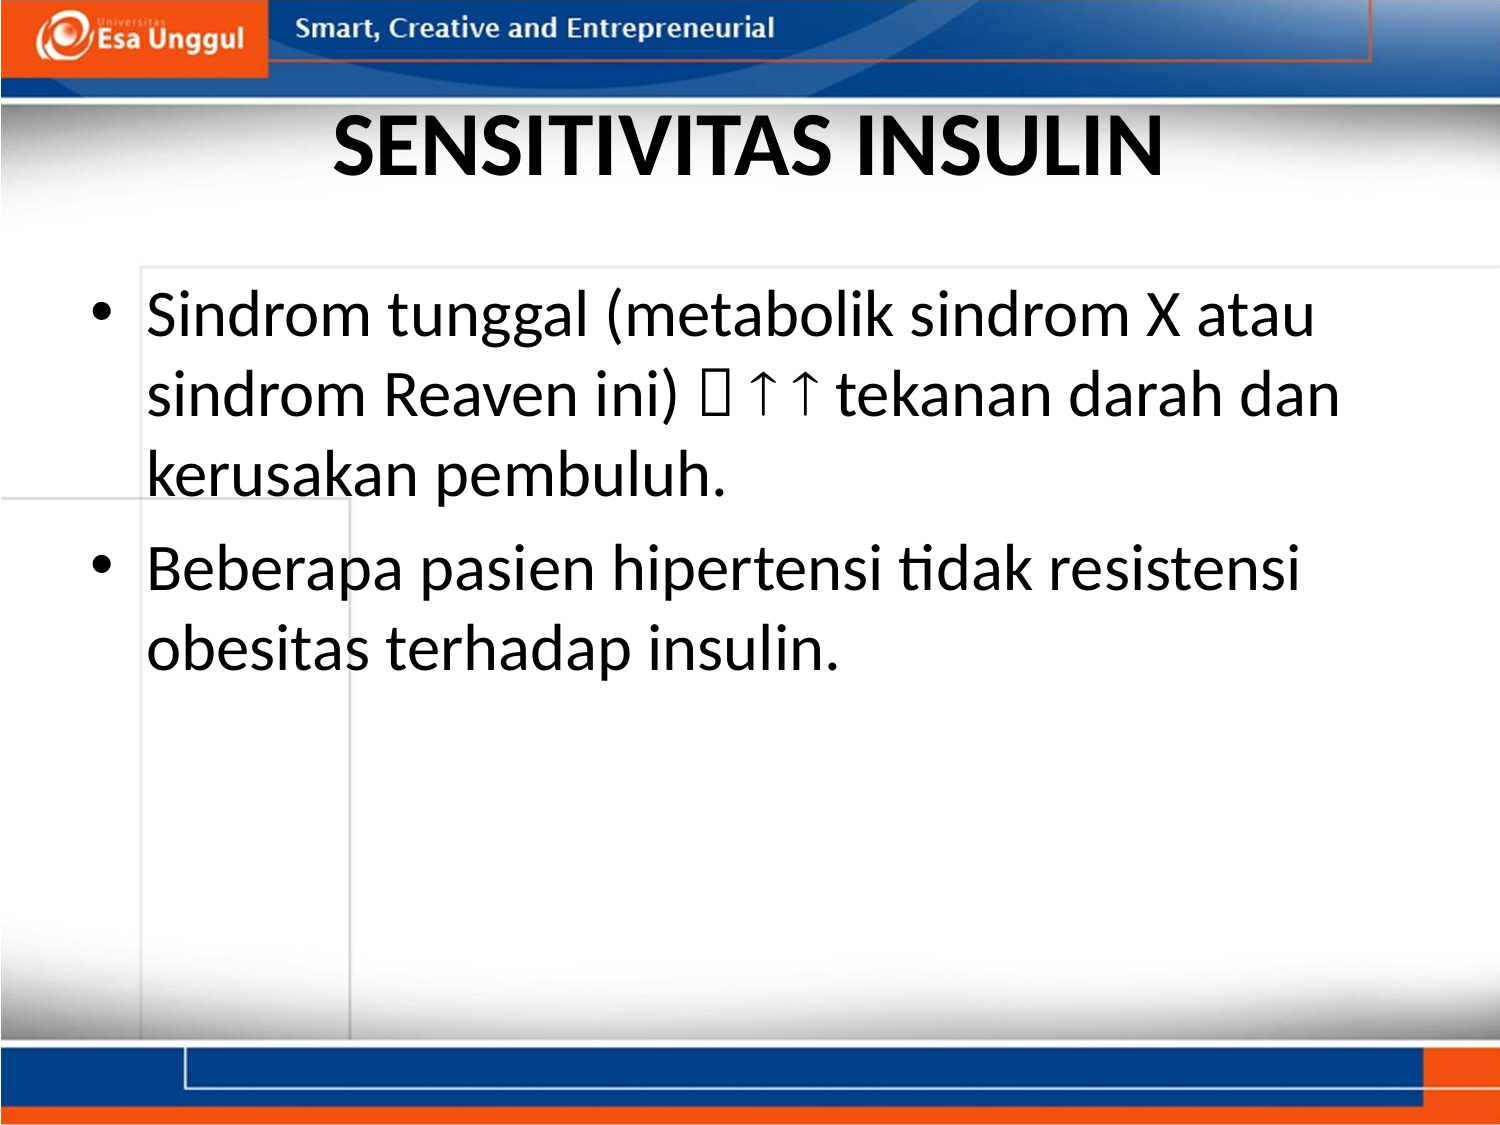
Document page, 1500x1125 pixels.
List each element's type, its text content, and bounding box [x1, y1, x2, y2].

title SENSITIVITAS INSULIN [74, 44, 1426, 233]
picture [0, 0, 1500, 1125]
list Sindrom tunggal (metabolik sindrom X atau sindrom Reaven ini)    tekanan darah dan kerusakan pembuluh. Beberapa pasien hipertensi tidak resistensi obesitas terhadap insulin. [74, 262, 1426, 1006]
